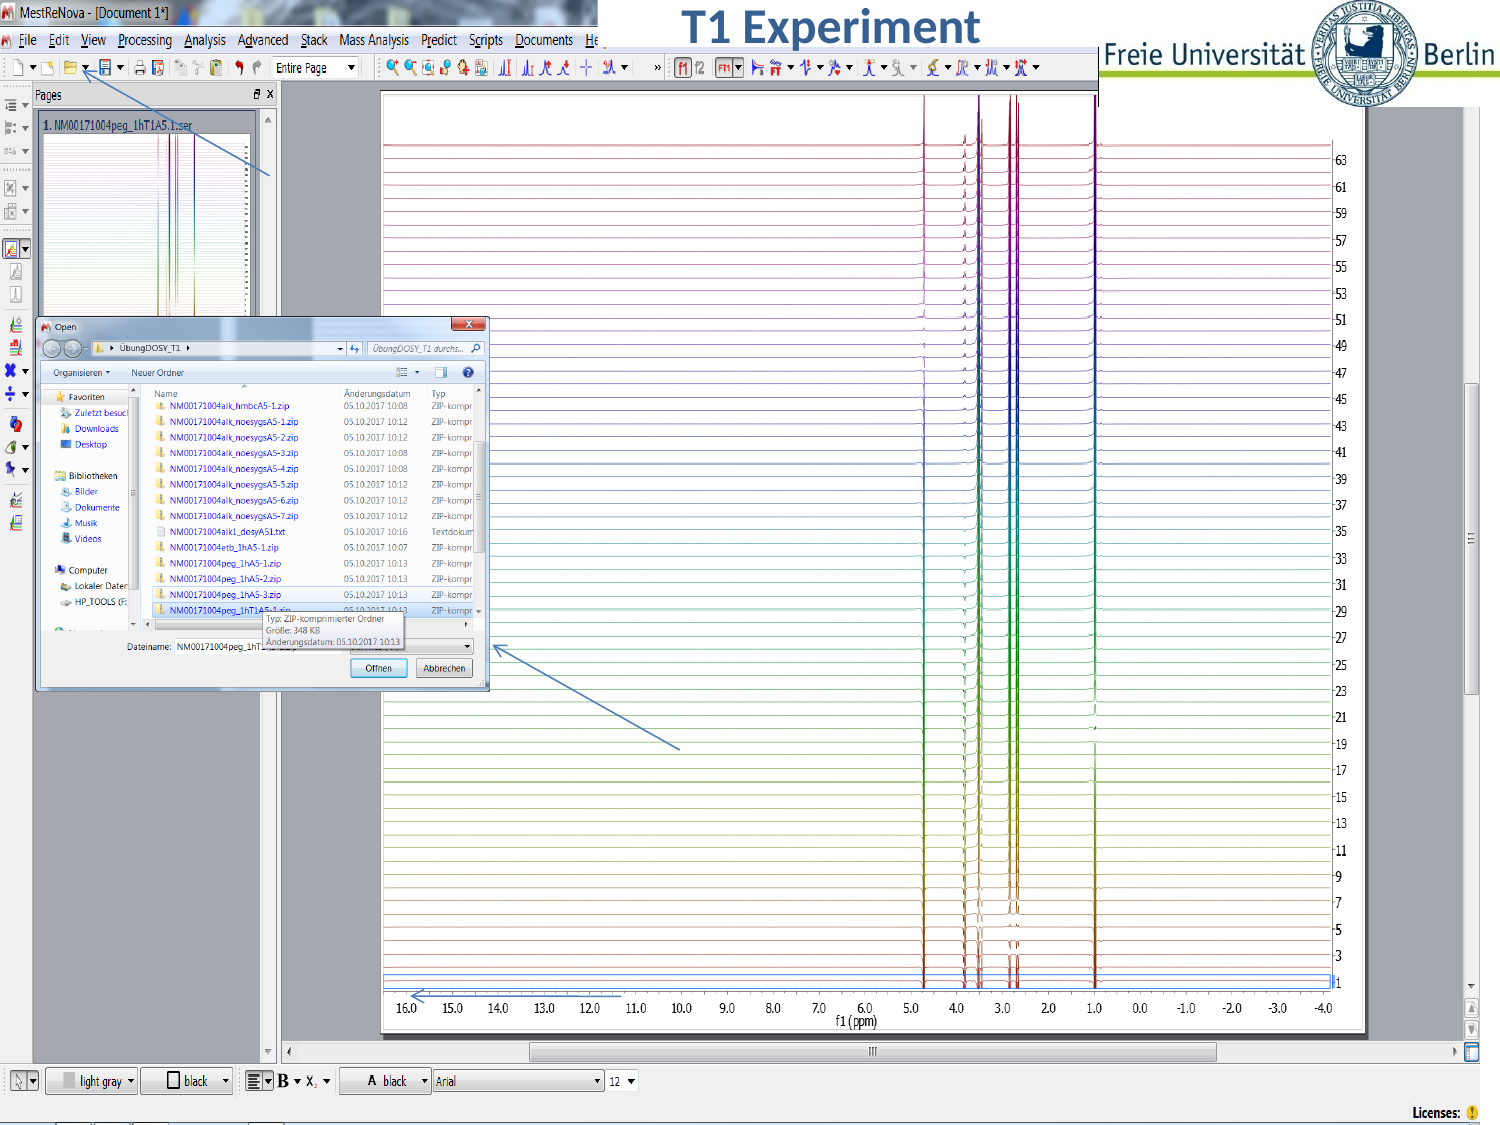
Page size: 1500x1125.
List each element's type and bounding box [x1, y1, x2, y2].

text_box [491, 644, 680, 751]
text_box [81, 70, 270, 176]
picture [0, 0, 1500, 1125]
